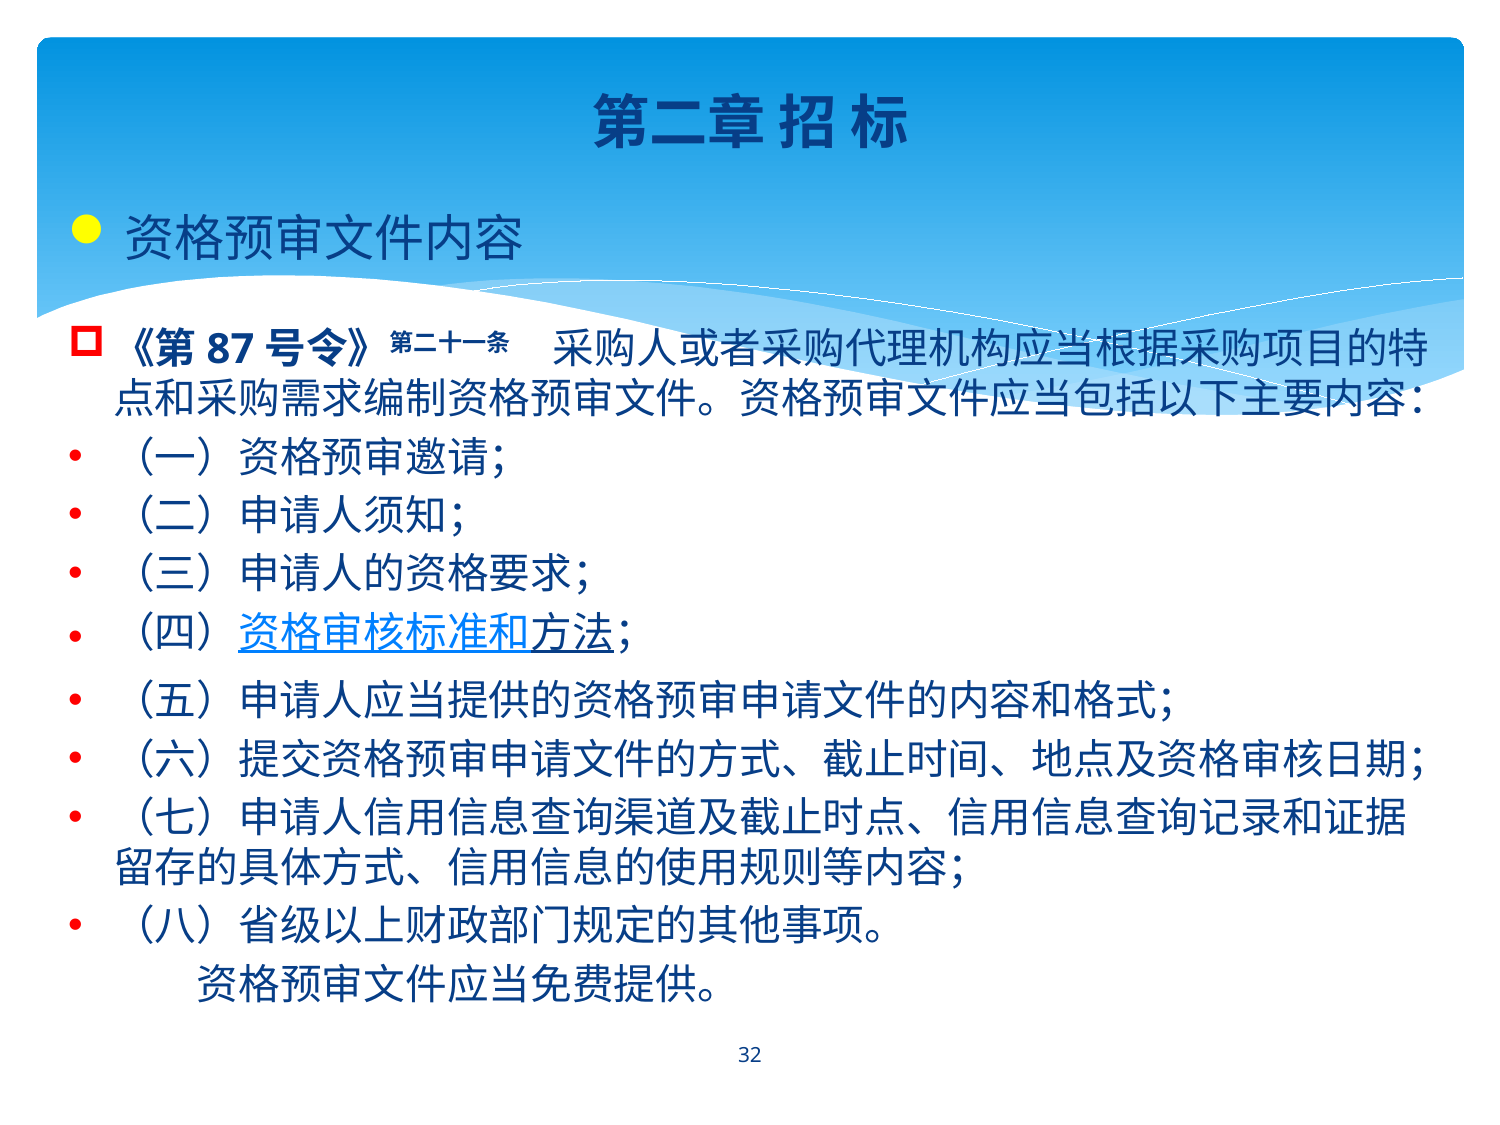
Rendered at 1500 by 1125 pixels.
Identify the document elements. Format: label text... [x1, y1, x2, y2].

text_box 第二章 招 标 [74, 55, 1425, 185]
list 《第87号令》第二十一条 采购人或者采购代理机构应当根据采购项目的特点和采购需求编制资格预审文件。资格预审文件应当包括以下主要内容： （一）资格预审邀请； （二）申请人须知； （三）申请人的资格要求； （四）资格审核标准和方法； （五）申请人应当提供的资格预审申请文件的内容和格式； （六）提交资格预审申请文件的方式、截止时间、地点及资格审核日期； （七）申请人信用信息查询渠道及截止时点、信用信息查询记录和证据留存的具体方式、信用信息的使用规则等内容； （八）省级以上财政部门规定的其他事项。 资格预审文件应当免费提供。 [53, 314, 1447, 1024]
text_box 资格预审文件内容 [53, 198, 1425, 274]
slide_number 32 [654, 1025, 846, 1086]
